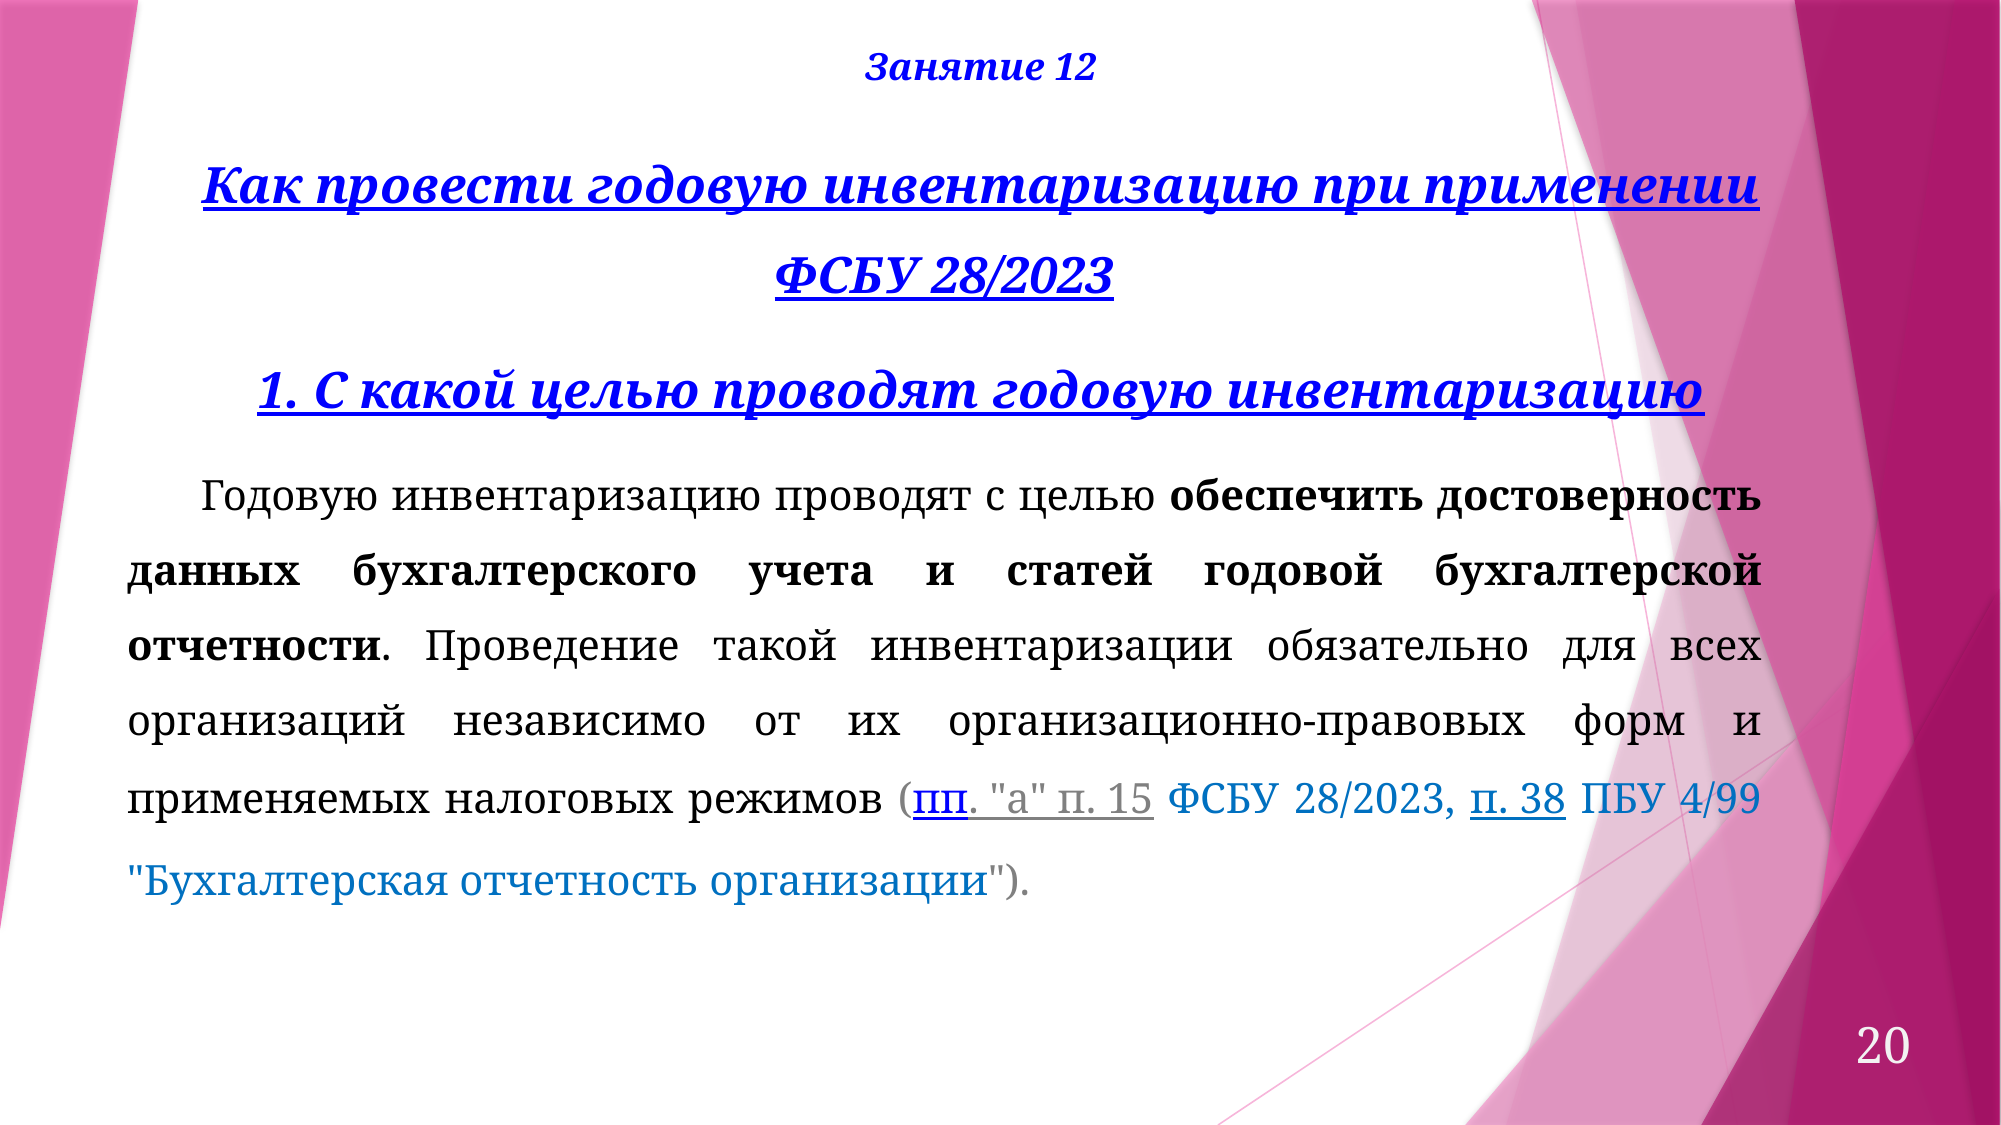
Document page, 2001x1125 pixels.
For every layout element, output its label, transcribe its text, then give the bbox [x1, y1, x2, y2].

text_box Занятие 12 [135, 52, 1800, 136]
subtitle Как провести годовую инвентаризацию при применении ФСБУ 28/2023 1. С какой целью проводят годовую инвентаризацию Годовую инвентаризацию проводят с целью обеспечить достоверность данных бухгалтерского учета и статей годовой бухгалтерской отчетности. Проведение такой инвентаризации обязательно для всех организаций независимо от их организационно-правовых форм и применяемых налоговых режимов (пп. "а" п. 15 ФСБУ 28/2023, п. 38 ПБУ 4/99 "Бухгалтерская отчетность организации"). [112, 115, 1777, 1000]
text_box [32, 1058, 1444, 1106]
slide_number 20 [1814, 1017, 1927, 1078]
